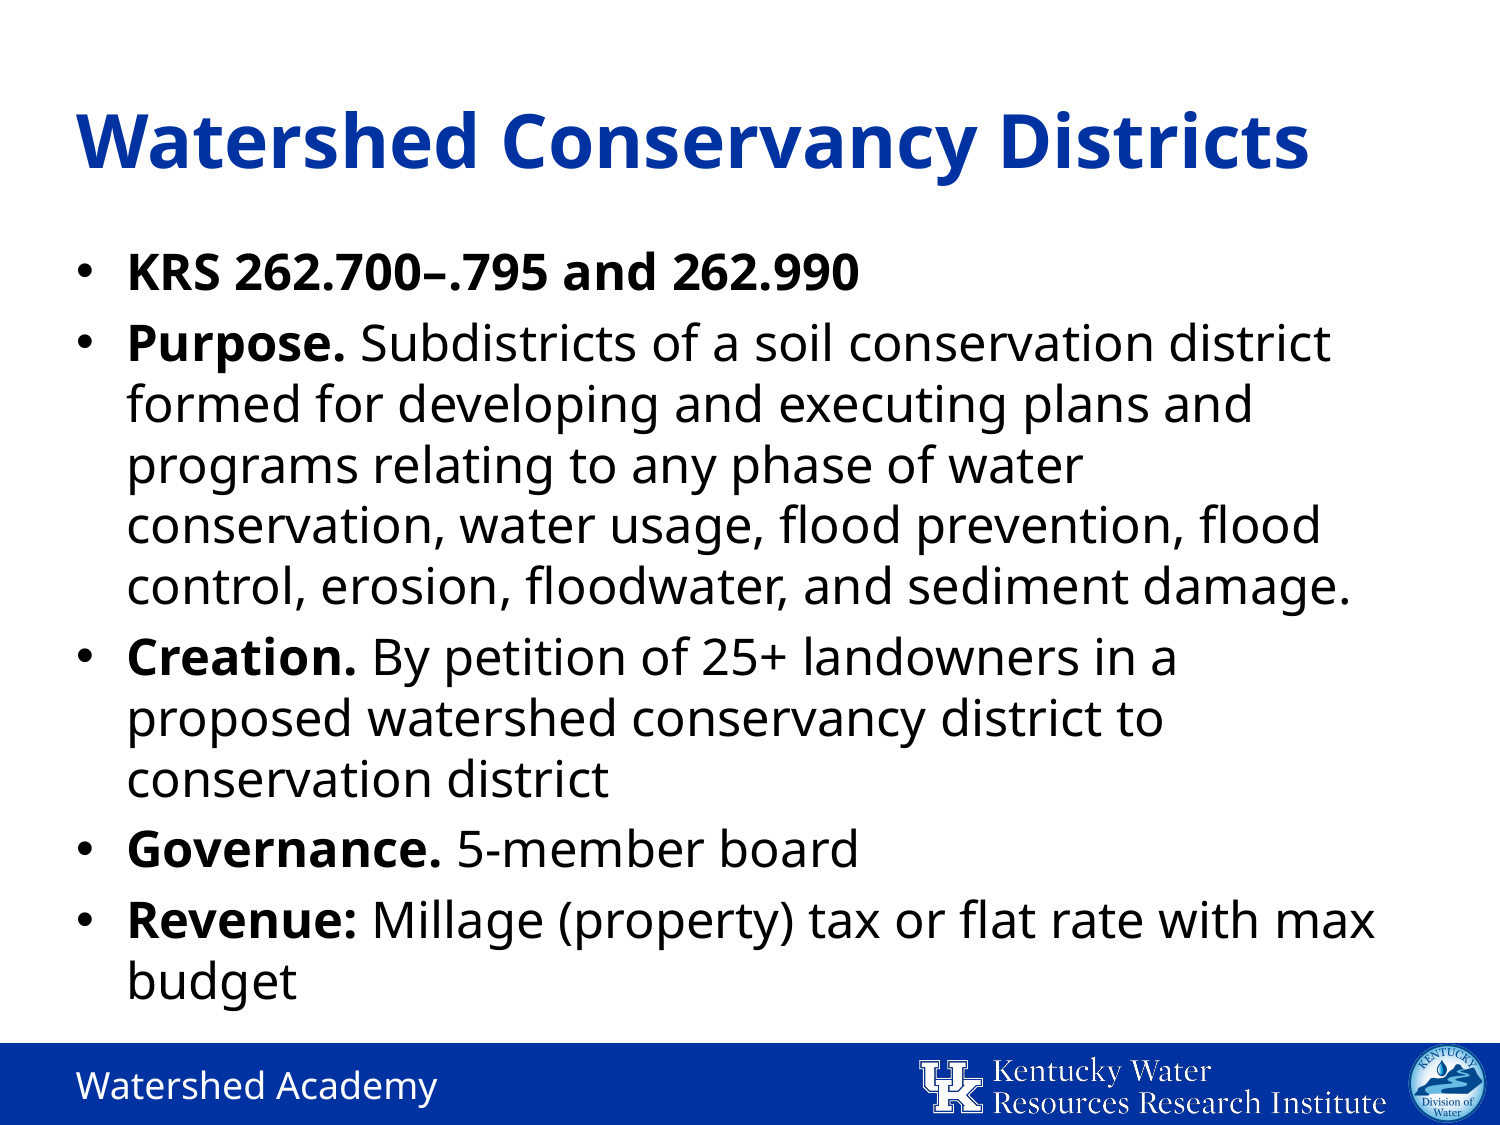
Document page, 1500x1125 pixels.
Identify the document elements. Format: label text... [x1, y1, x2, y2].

picture [909, 1048, 1401, 1123]
title Watershed Conservancy Districts [60, 45, 1425, 232]
list KRS 262.700–.795 and 262.990 Purpose. Subdistricts of a soil conservation district formed for developing and executing plans and programs relating to any phase of water conservation, water usage, flood prevention, flood control, erosion, floodwater, and sediment damage. Creation. By petition of 25+ landowners in a proposed watershed conservancy district to conservation district Governance. 5-member board Revenue: Millage (property) tax or flat rate with max budget [60, 232, 1425, 1022]
picture [1408, 1043, 1487, 1123]
